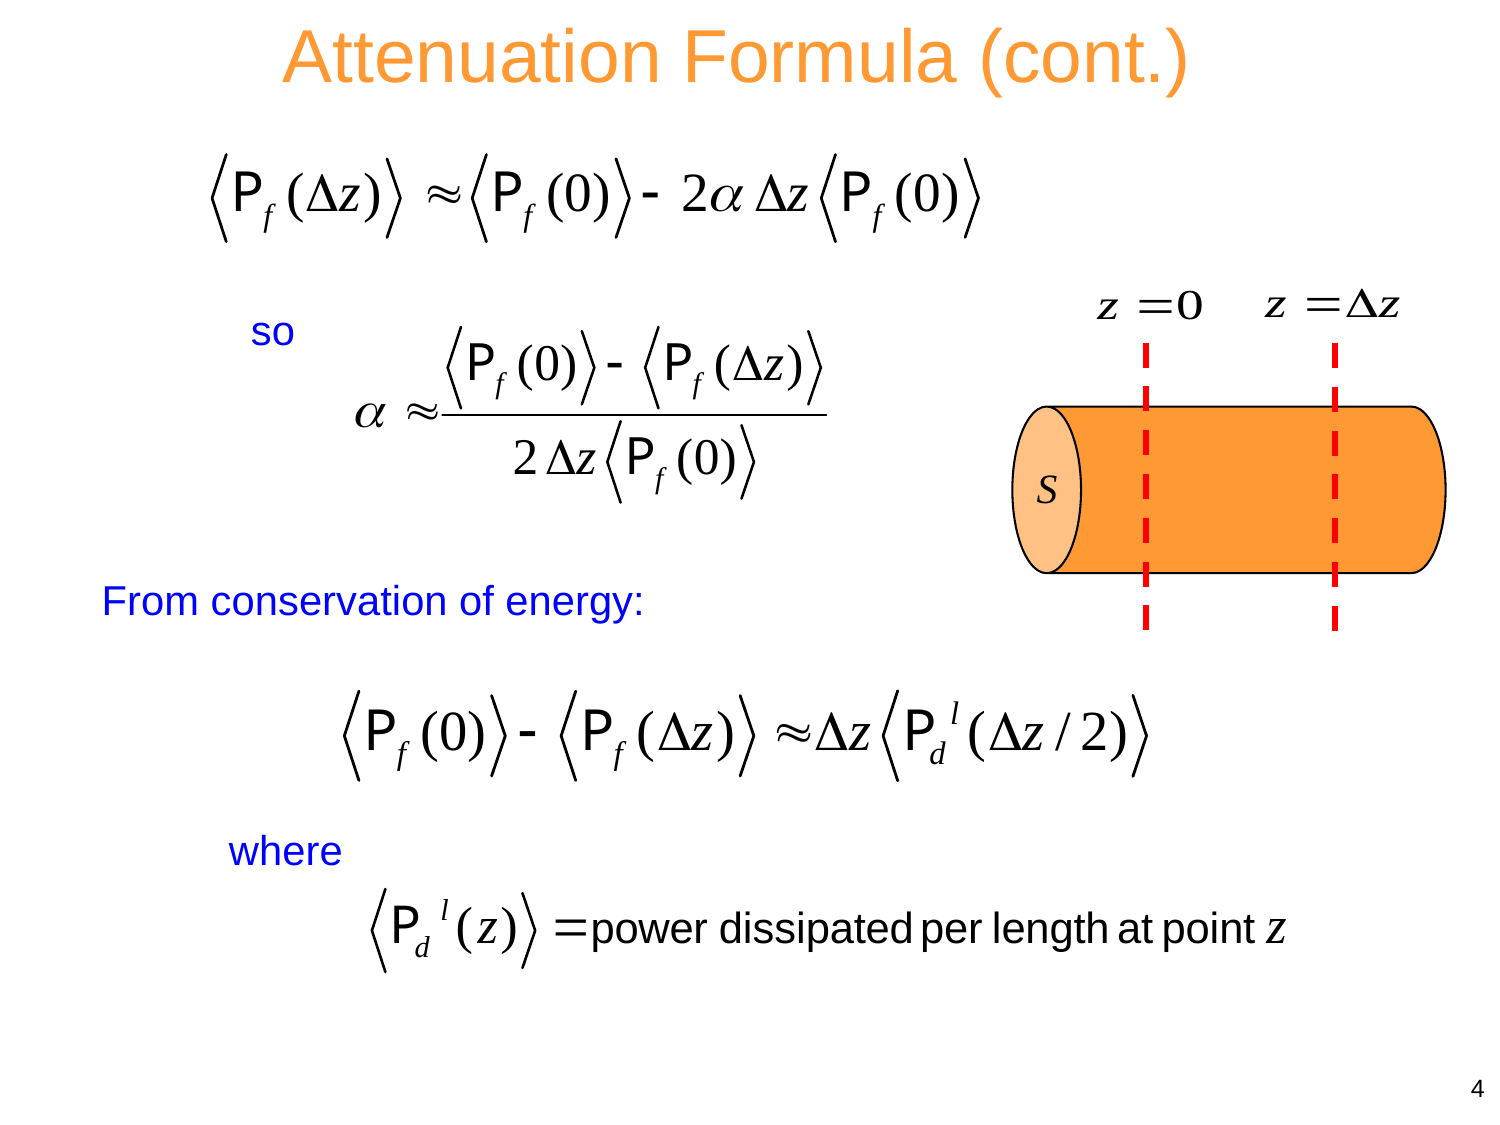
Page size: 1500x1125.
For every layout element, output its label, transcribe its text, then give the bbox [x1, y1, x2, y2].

text_box From conservation of energy: [86, 566, 685, 631]
text_box so [236, 296, 311, 362]
text_box where [214, 816, 366, 882]
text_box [1012, 277, 1446, 646]
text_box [333, 678, 1159, 793]
slide_number 4 [1187, 1050, 1500, 1125]
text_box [201, 142, 990, 254]
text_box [347, 315, 838, 514]
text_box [361, 878, 1299, 984]
text_box Attenuation Formula (cont.) [28, 0, 1446, 105]
